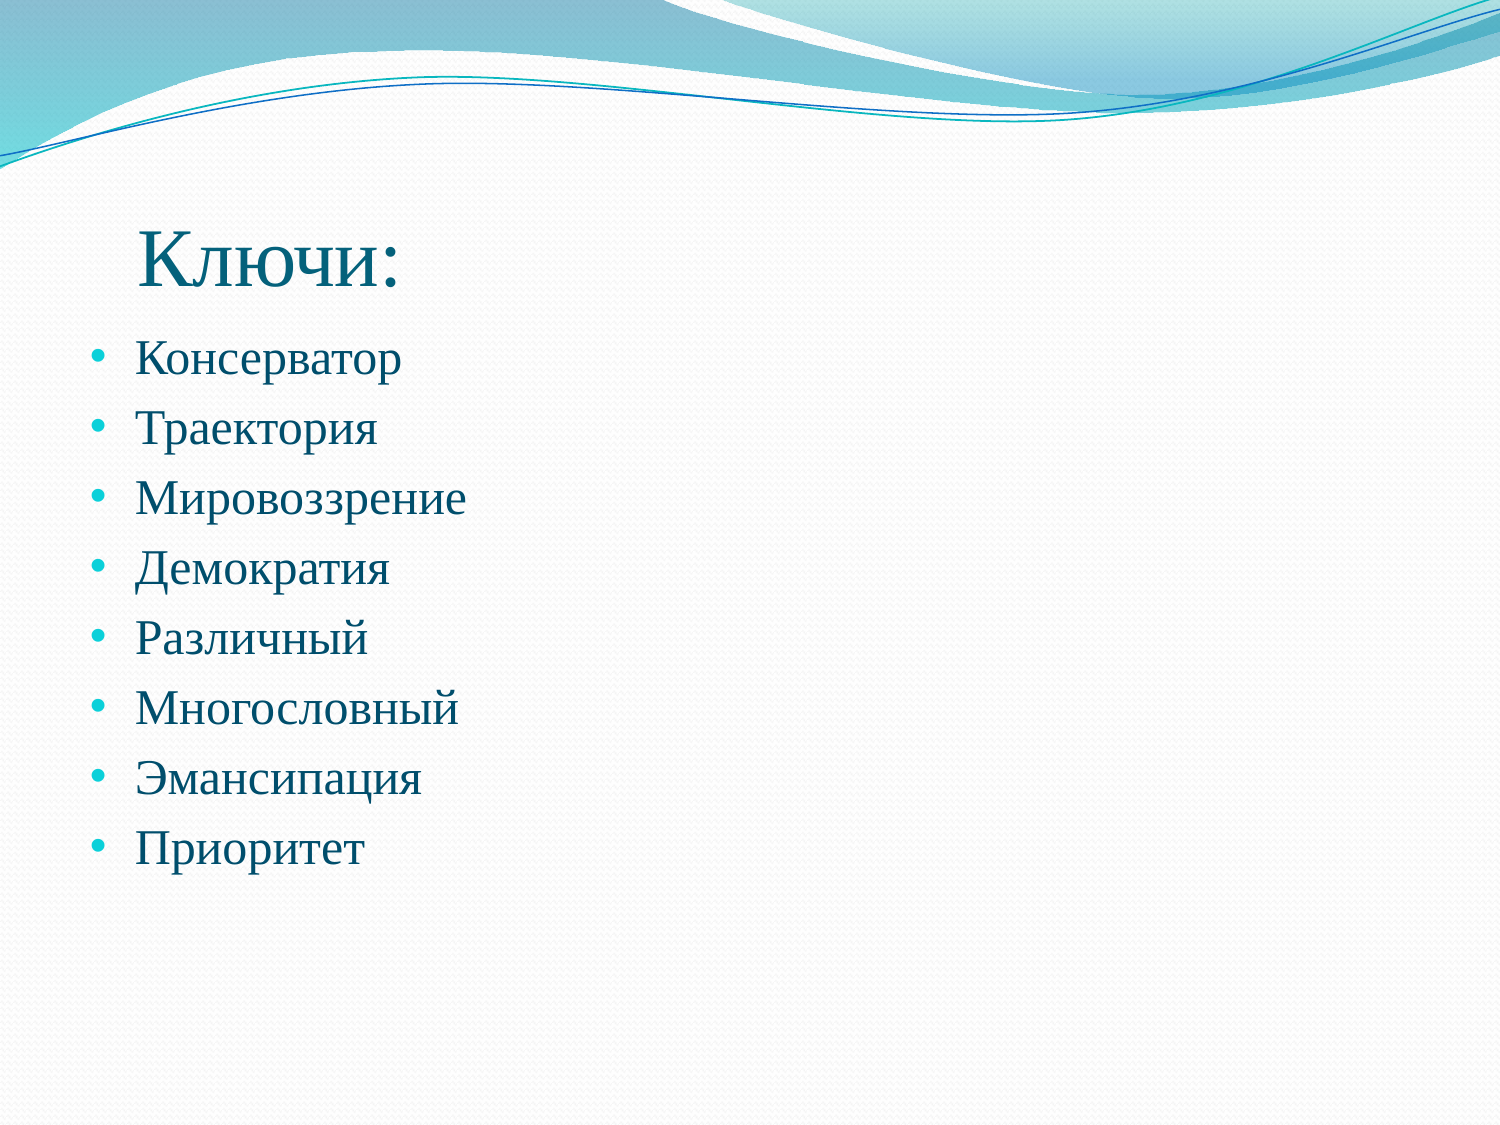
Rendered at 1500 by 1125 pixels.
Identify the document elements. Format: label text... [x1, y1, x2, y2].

title Ключи: [75, 115, 1425, 303]
list Консерватор Траектория Мировоззрение Демократия Различный Многословный Эмансипация Приоритет [75, 317, 1425, 1038]
